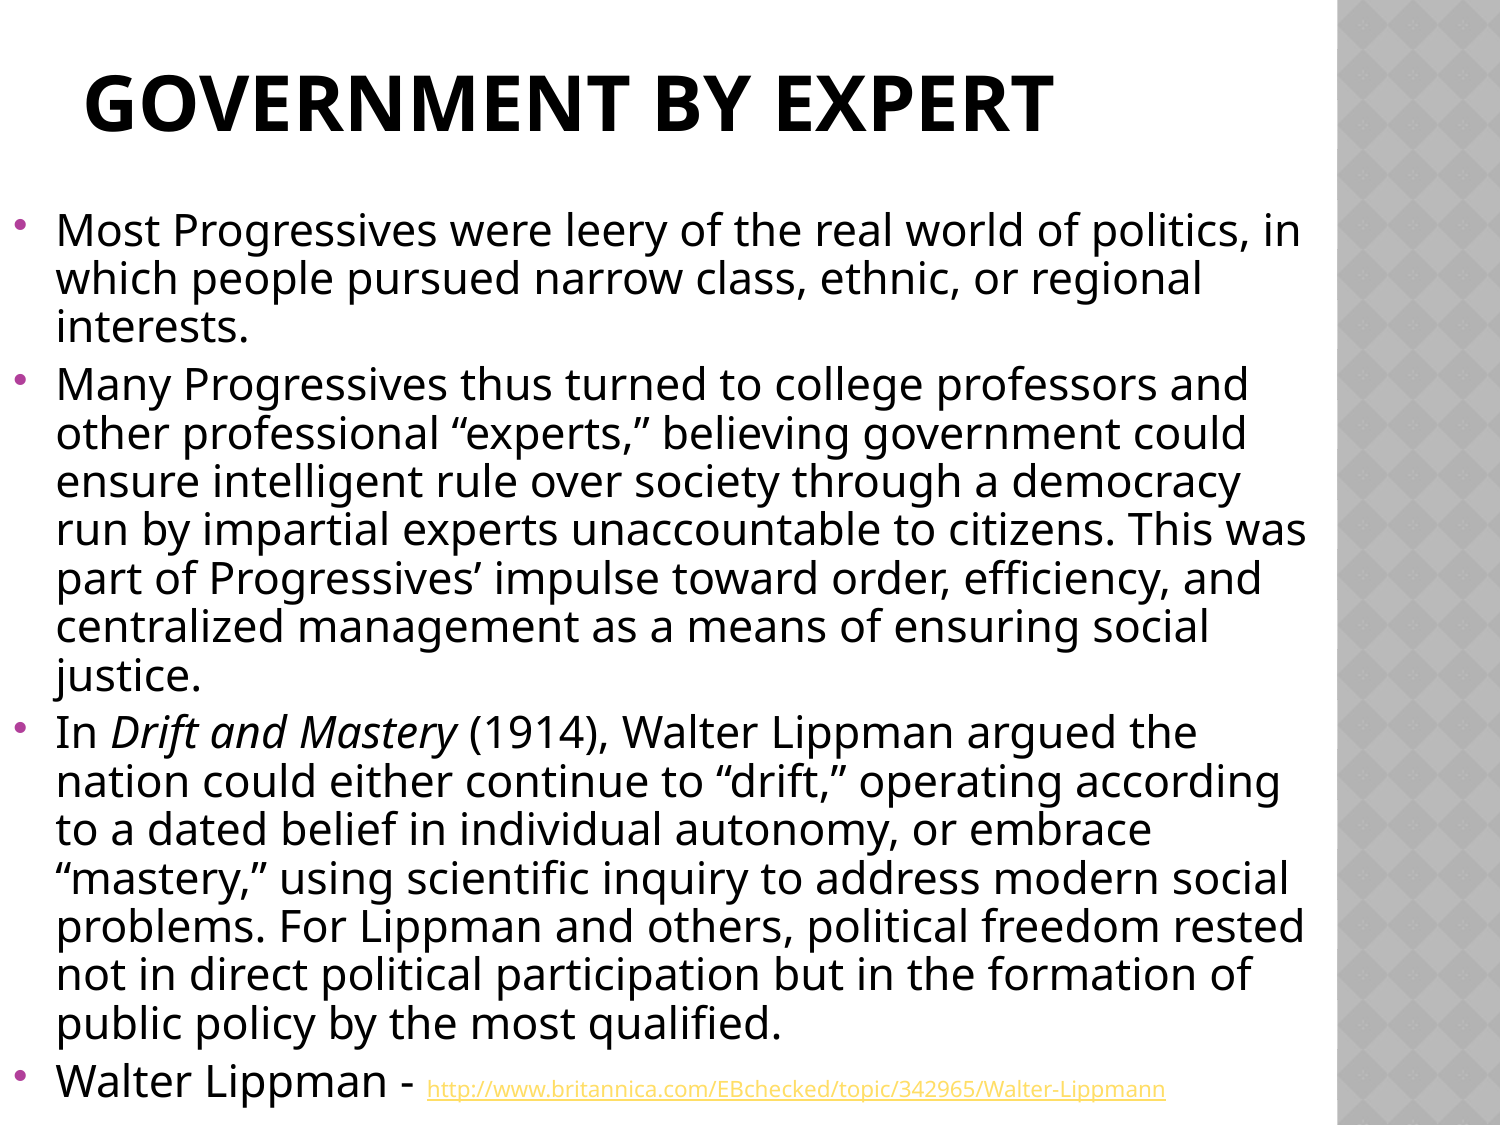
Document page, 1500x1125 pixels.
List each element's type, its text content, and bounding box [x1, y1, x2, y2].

list Most Progressives were leery of the real world of politics, in which people pursued narrow class, ethnic, or regional interests. Many Progressives thus turned to college professors and other professional “experts,” believing government could ensure intelligent rule over society through a democracy run by impartial experts unaccountable to citizens. This was part of Progressives’ impulse toward order, efficiency, and centralized management as a means of ensuring social justice. In Drift and Mastery (1914), Walter Lippman argued the nation could either continue to “drift,” operating according to a dated belief in individual autonomy, or embrace “mastery,” using scientific inquiry to address modern social problems. For Lippman and others, political freedom rested not in direct political participation but in the formation of public policy by the most qualified. Walter Lippman - http://www.britannica.com/EBchecked/topic/342965/Walter-Lippmann [0, 200, 1338, 1125]
title Government by Expert [75, 52, 1263, 200]
